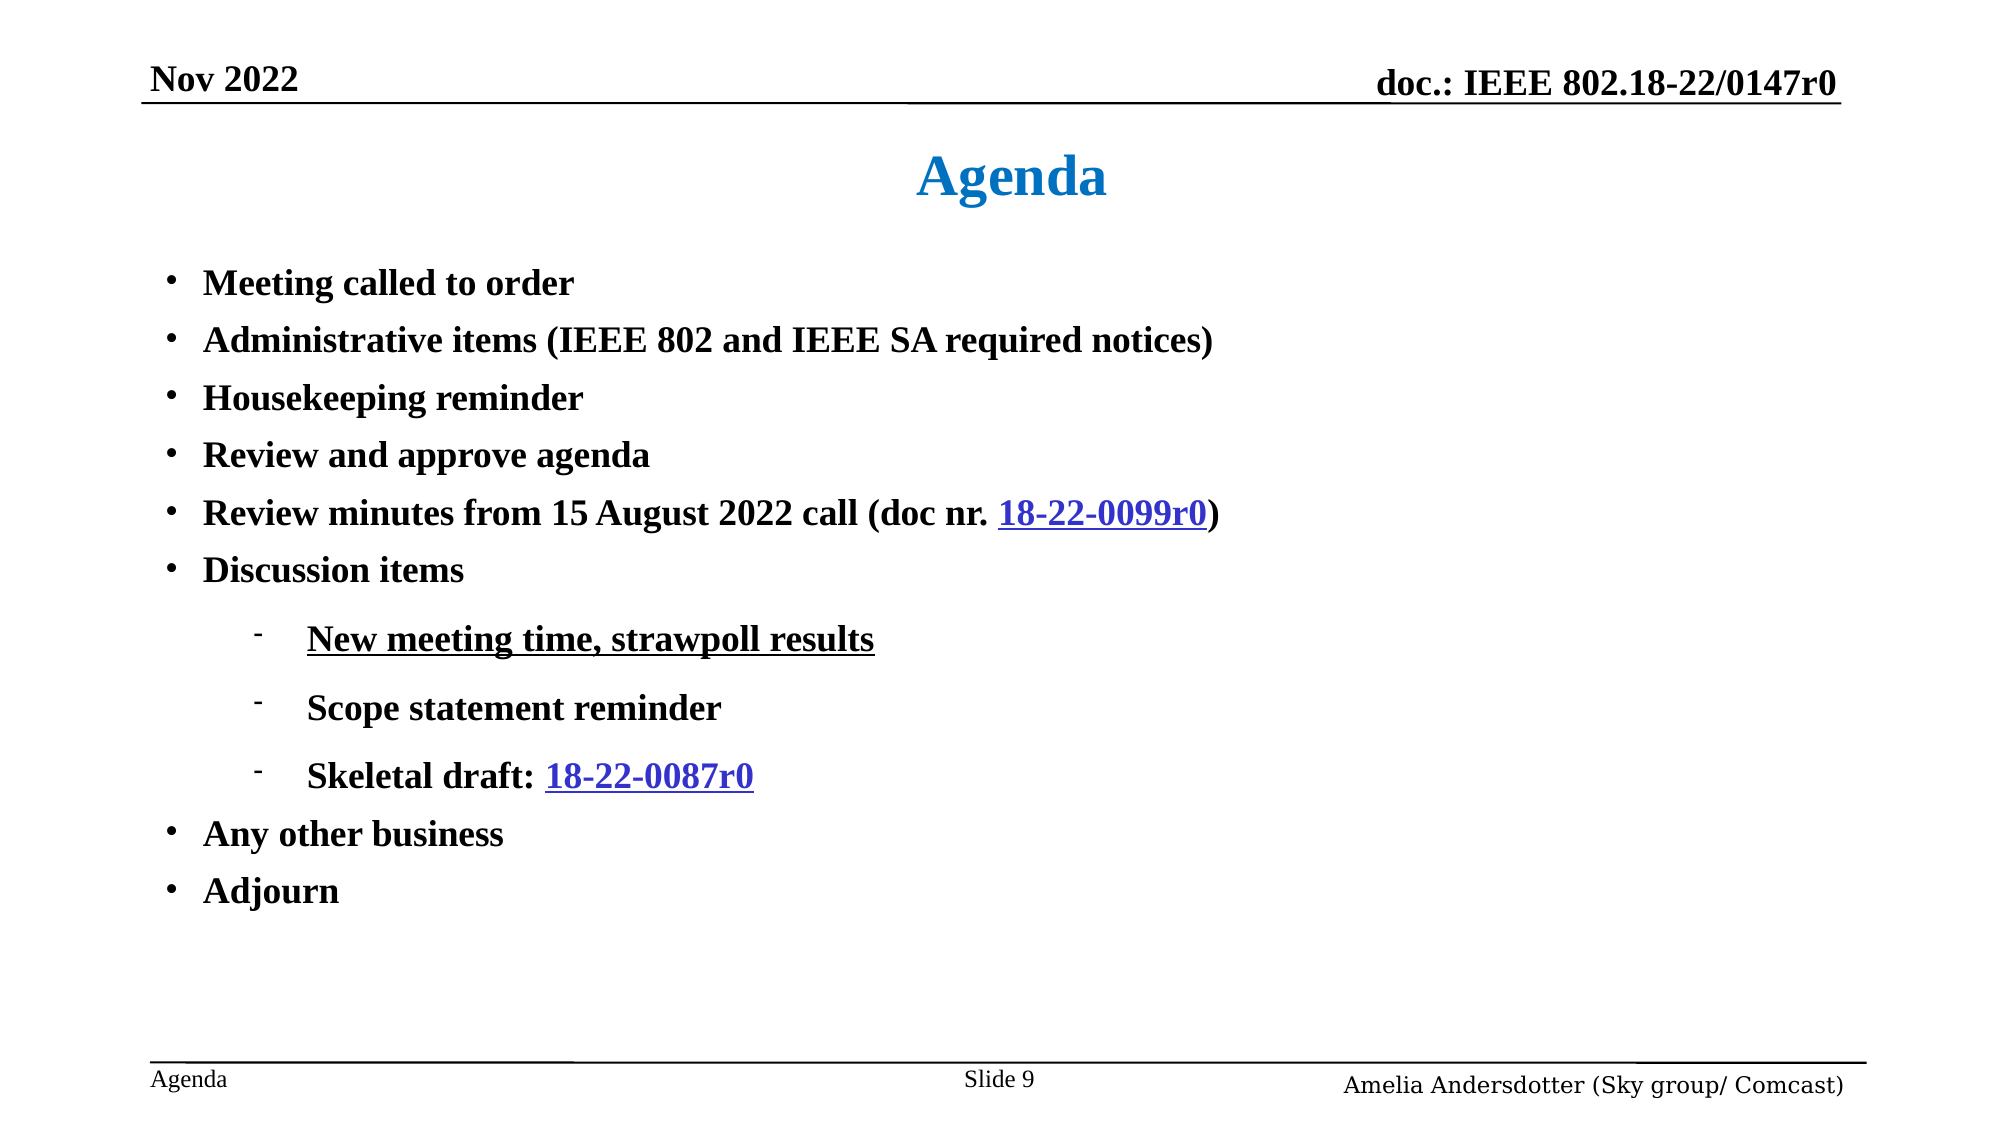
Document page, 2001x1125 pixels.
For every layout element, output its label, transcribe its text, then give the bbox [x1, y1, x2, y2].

list Meeting called to order Administrative items (IEEE 802 and IEEE SA required notices) Housekeeping reminder Review and approve agenda Review minutes from 15 August 2022 call (doc nr. 18-22-0099r0) Discussion items New meeting time, strawpoll results Scope statement reminder Skeletal draft: 18-22-0087r0 Any other business Adjourn [150, 250, 1886, 1058]
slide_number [150, 55, 650, 100]
title Agenda [162, 99, 1863, 246]
slide_number Slide <number> [933, 1062, 1066, 1122]
text_box Amelia Andersdotter (Sky group/ Comcast) [1299, 1062, 1860, 1105]
